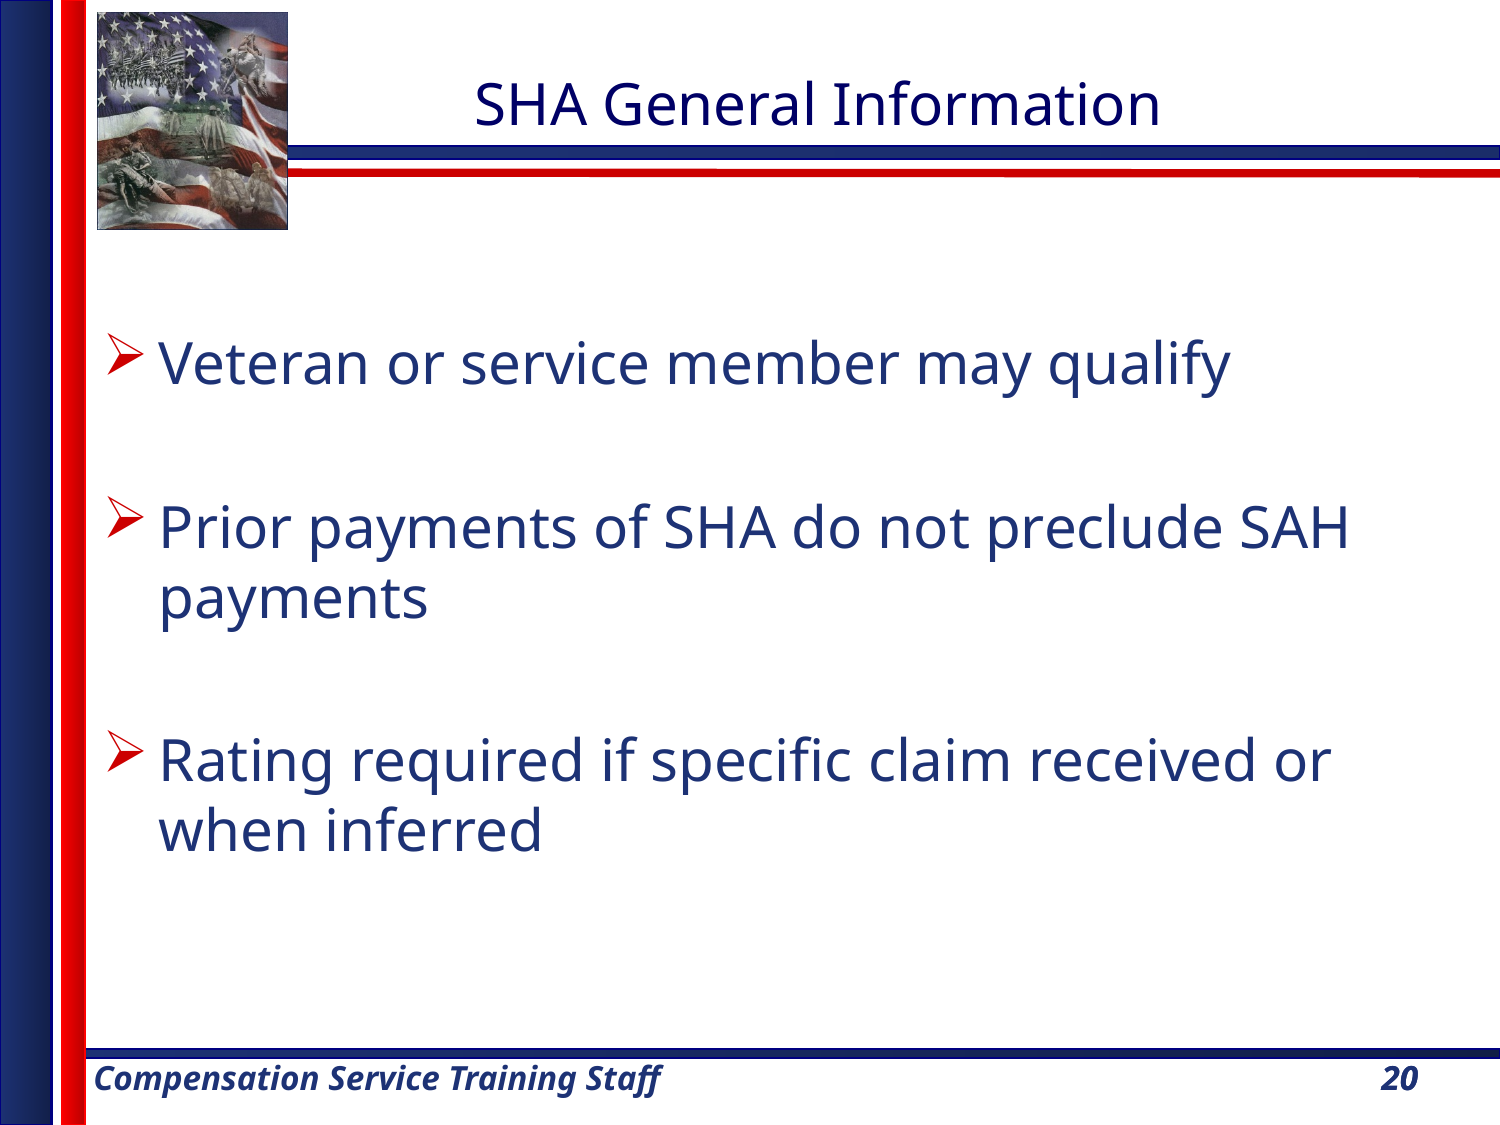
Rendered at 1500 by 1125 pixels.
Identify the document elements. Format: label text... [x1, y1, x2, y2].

list Veteran or service member may qualify Prior payments of SHA do not preclude SAH payments Rating required if specific claim received or when inferred [87, 237, 1475, 1038]
title SHA General Information [287, 0, 1351, 146]
picture [97, 12, 288, 230]
text_box 20 [1299, 1042, 1500, 1118]
